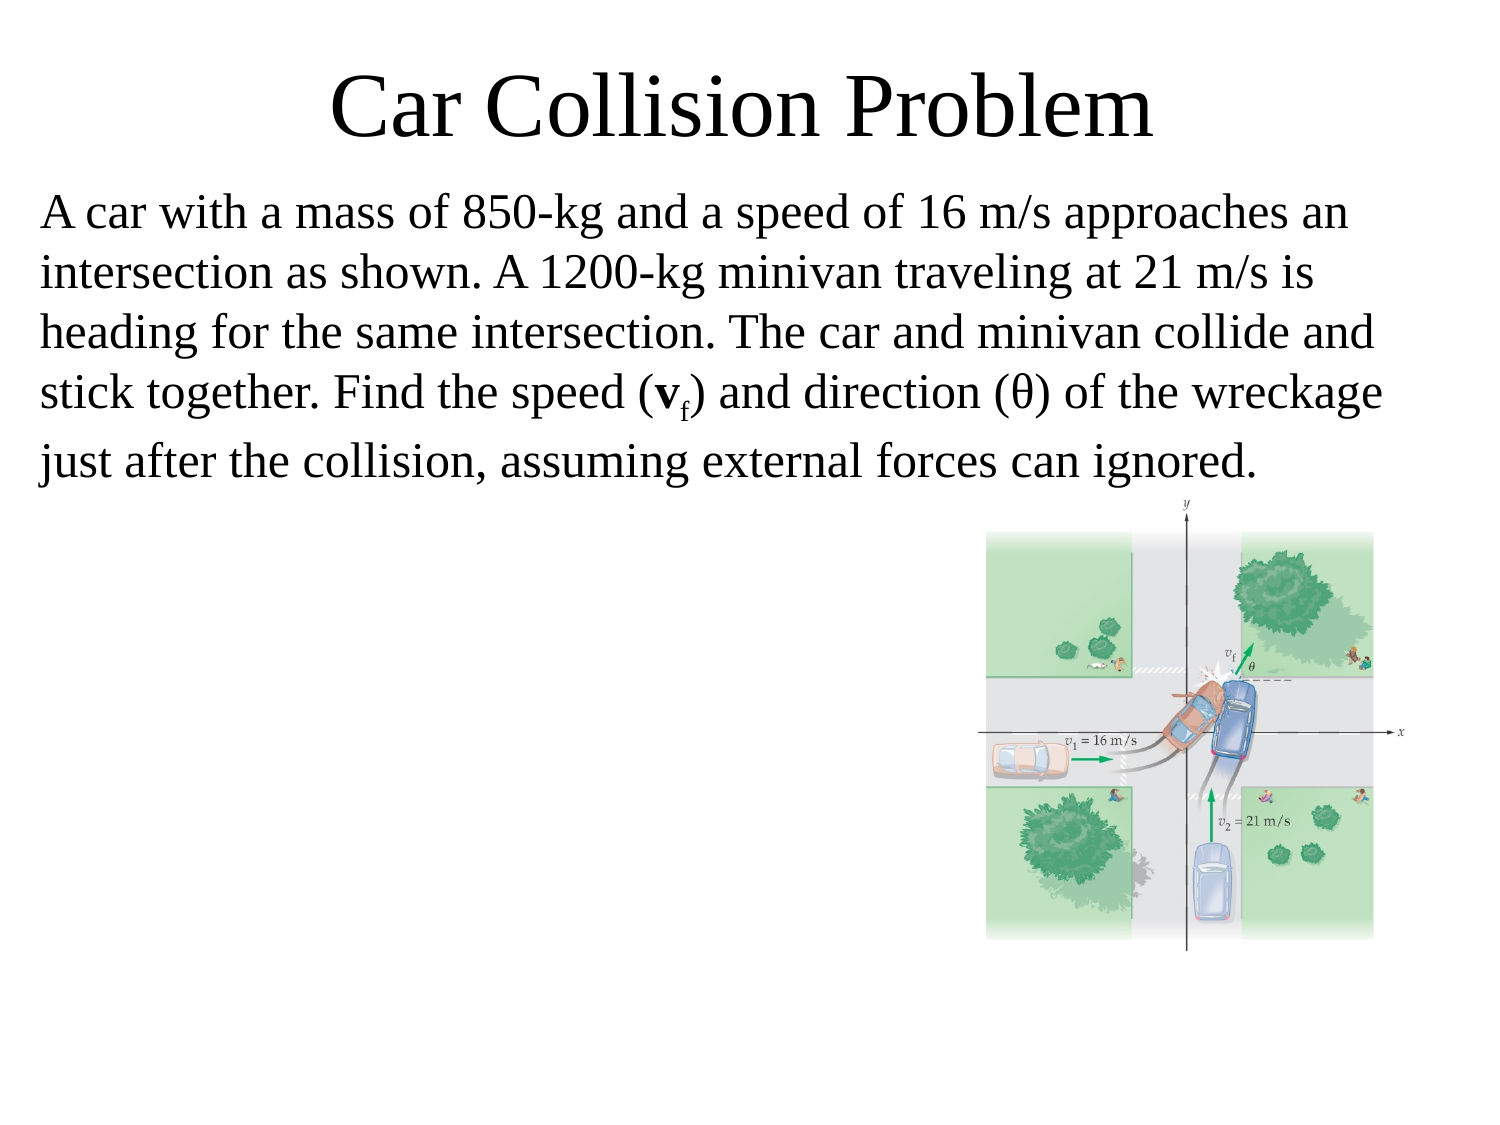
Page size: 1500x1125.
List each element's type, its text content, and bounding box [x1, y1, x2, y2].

text_box A car with a mass of 850-kg and a speed of 16 m/s approaches an intersection as shown. A 1200-kg minivan traveling at 21 m/s is heading for the same intersection. The car and minivan collide and stick together. Find the speed (vf) and direction (θ) of the wreckage just after the collision, assuming external forces can ignored. [24, 171, 1425, 495]
picture [880, 490, 1500, 956]
title Car Collision Problem [105, 5, 1381, 171]
